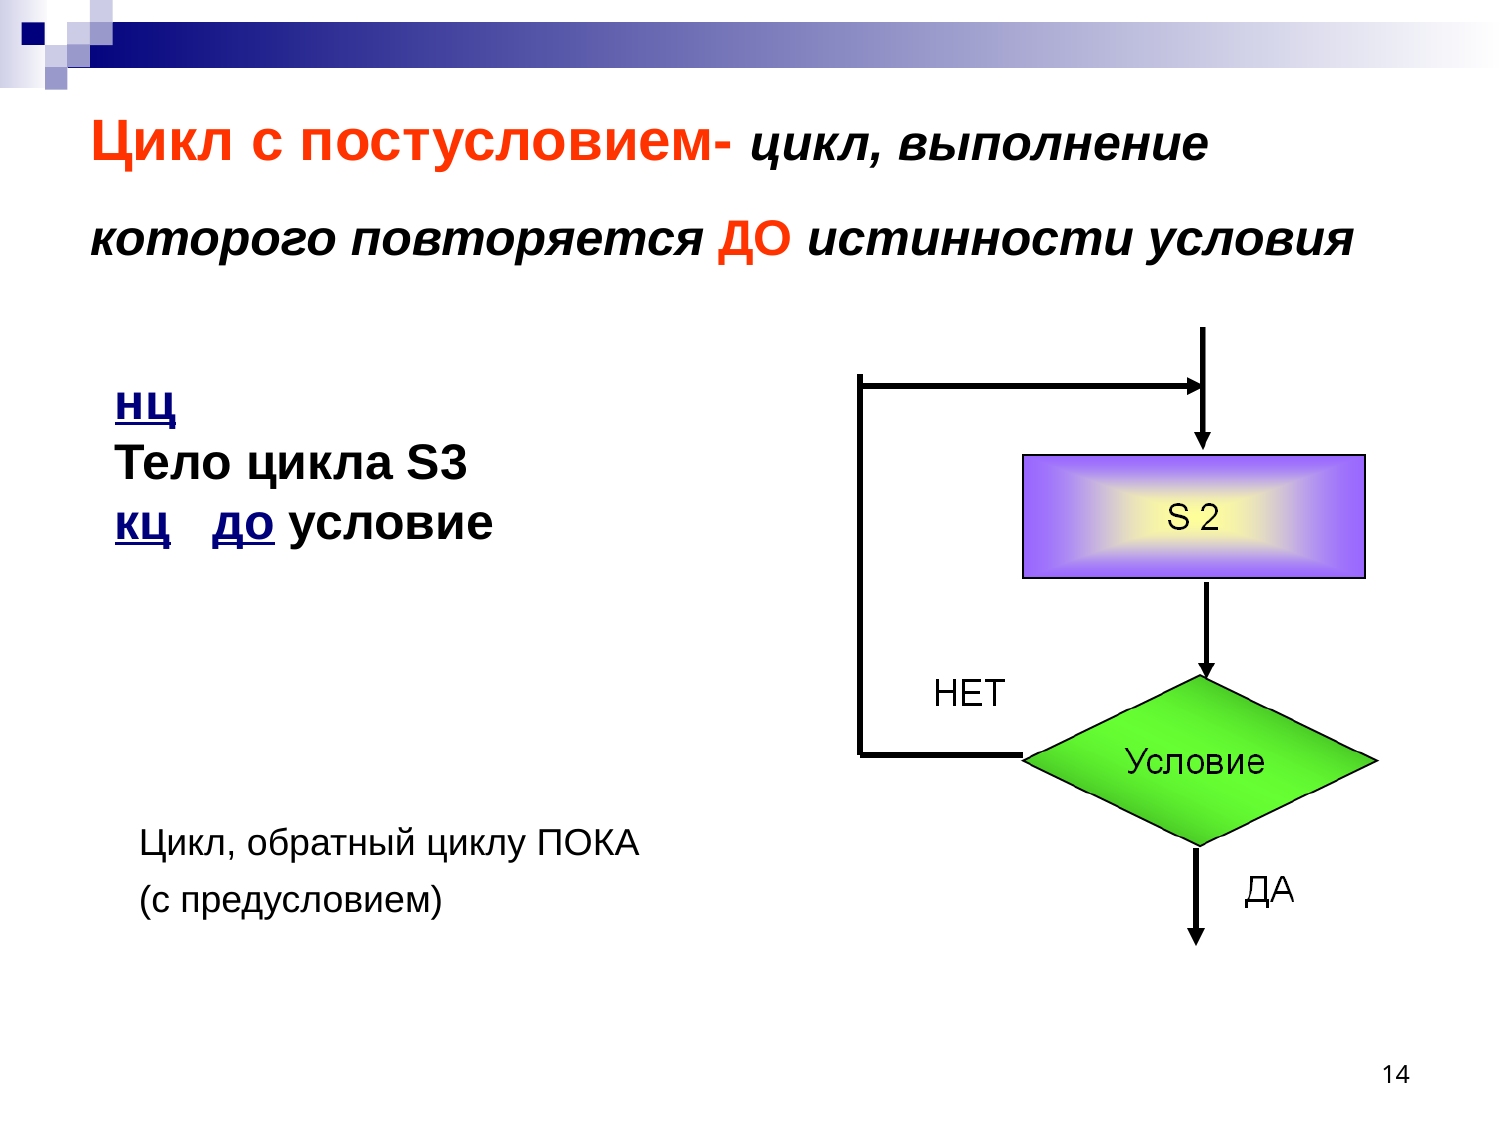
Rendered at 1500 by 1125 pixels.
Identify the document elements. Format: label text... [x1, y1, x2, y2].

title Цикл с постусловием- цикл, выполнение которого повторяется ДО истинности условия [75, 75, 1425, 300]
slide_number 14 [1074, 1024, 1426, 1101]
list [855, 326, 1381, 964]
text_box нц Тело цикла S3 кц до условие [100, 361, 668, 557]
text_box Цикл, обратный циклу ПОКА (с предусловием) [123, 810, 786, 928]
